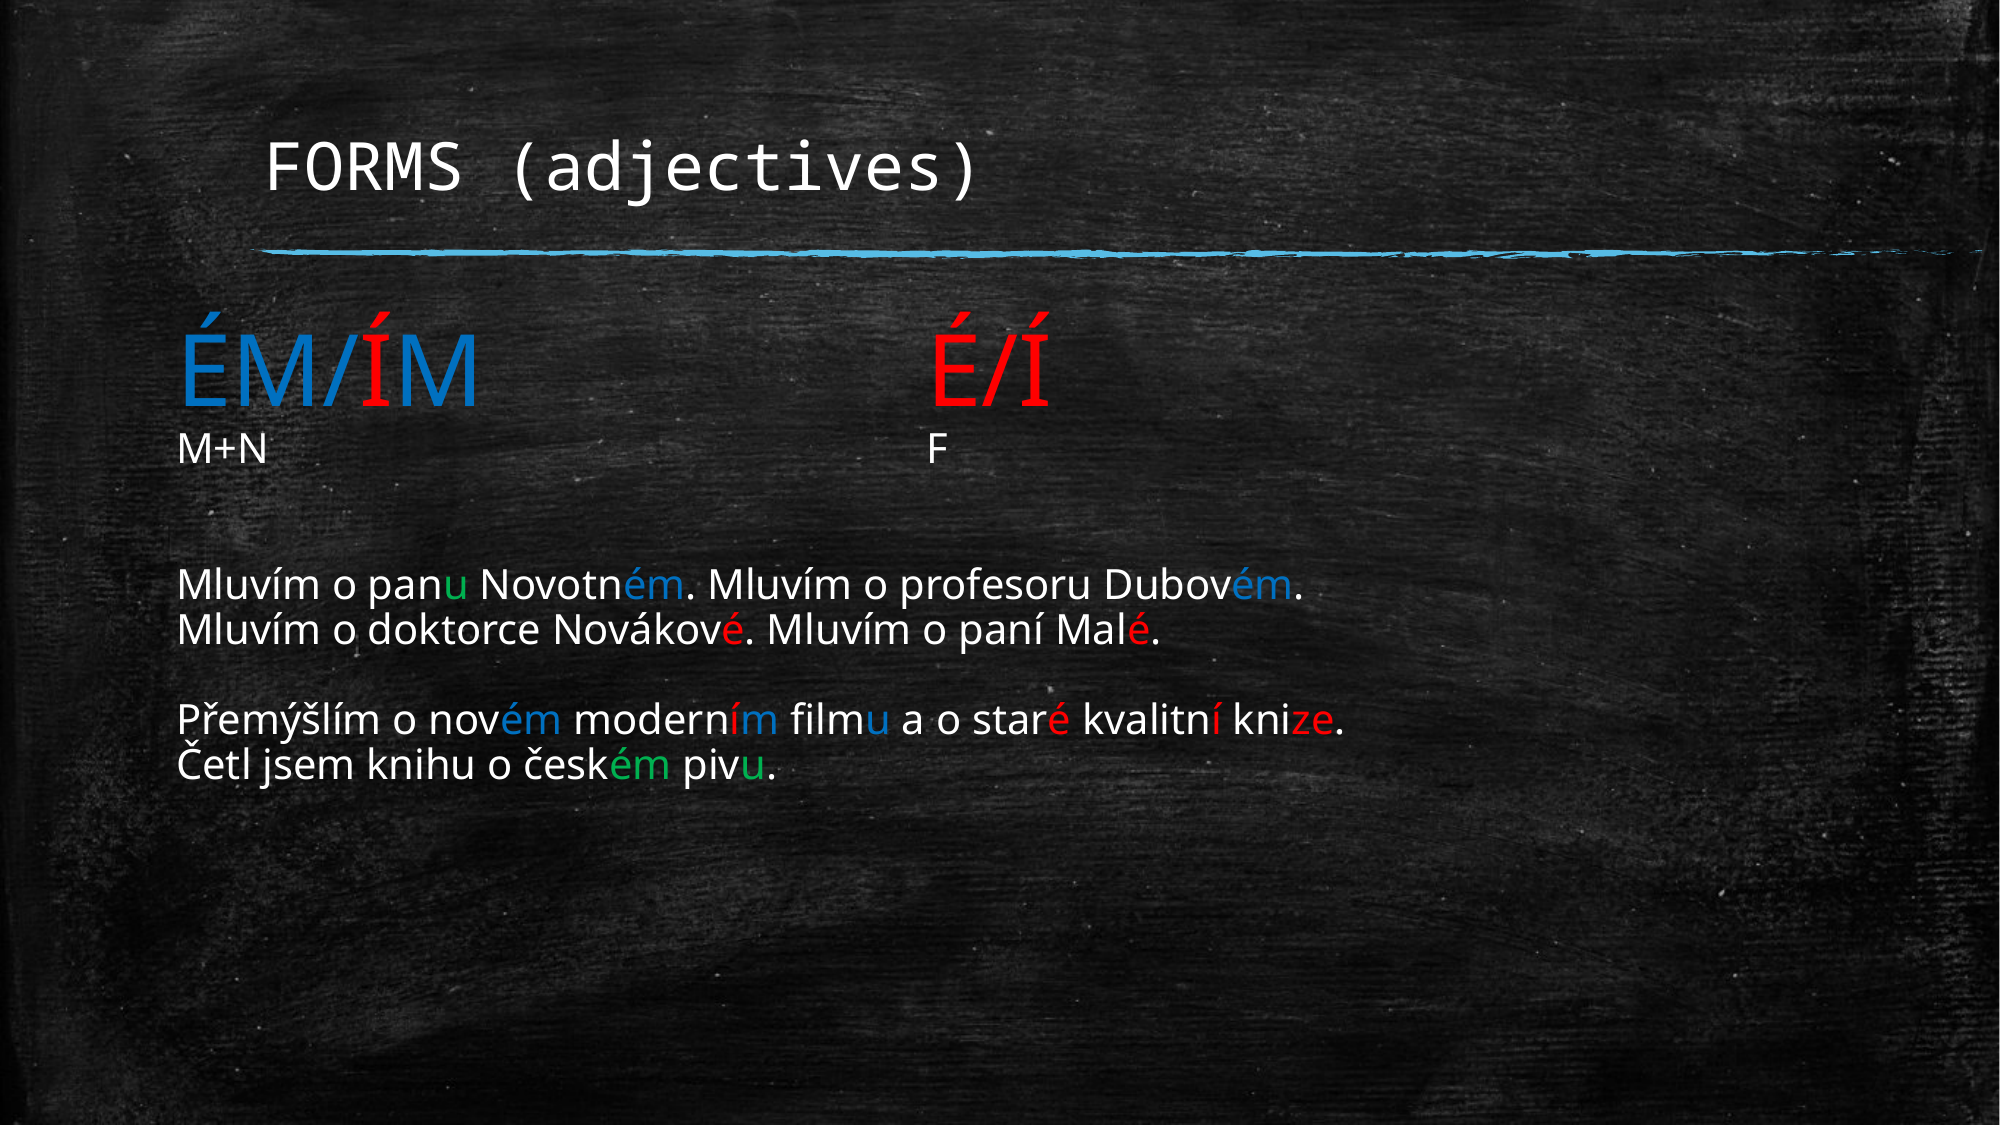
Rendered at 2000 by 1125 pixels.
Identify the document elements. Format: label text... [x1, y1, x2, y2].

title FORMS (adjectives) [249, 45, 1750, 213]
list ÉM/ÍM É/Í M+N F Mluvím o panu Novotném. Mluvím o profesoru Dubovém. Mluvím o doktorce Novákové. Mluvím o paní Malé. Přemýšlím o novém moderním filmu a o staré kvalitní knize. Četl jsem knihu o českém pivu. [161, 312, 1922, 1106]
